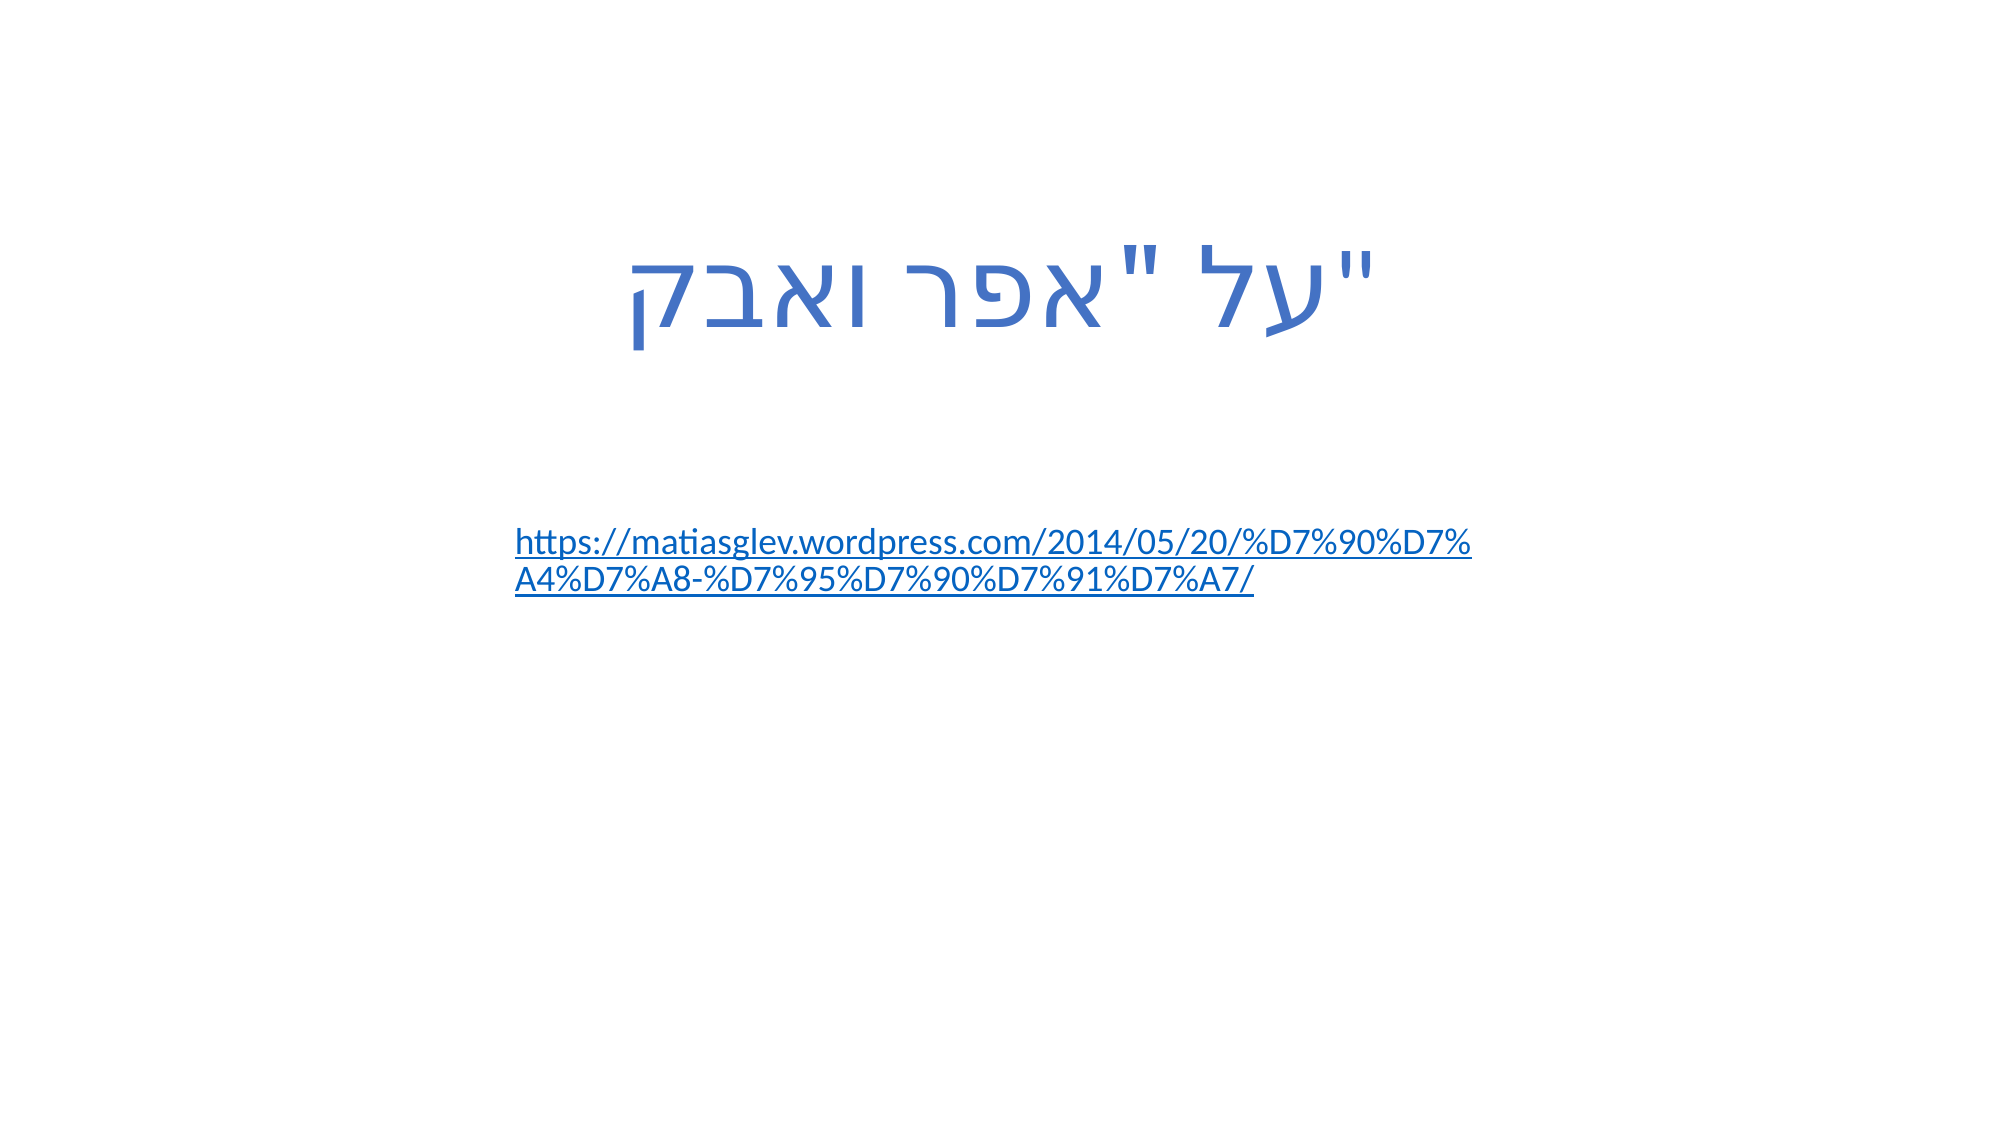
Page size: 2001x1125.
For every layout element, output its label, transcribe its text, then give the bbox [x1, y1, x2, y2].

text_box על "אפר ואבק" [607, 207, 1393, 358]
text_box https://matiasglev.wordpress.com/2014/05/20/%D7%90%D7%A4%D7%A8-%D7%95%D7%90%D7%91%D7%A7/ [500, 509, 1500, 615]
